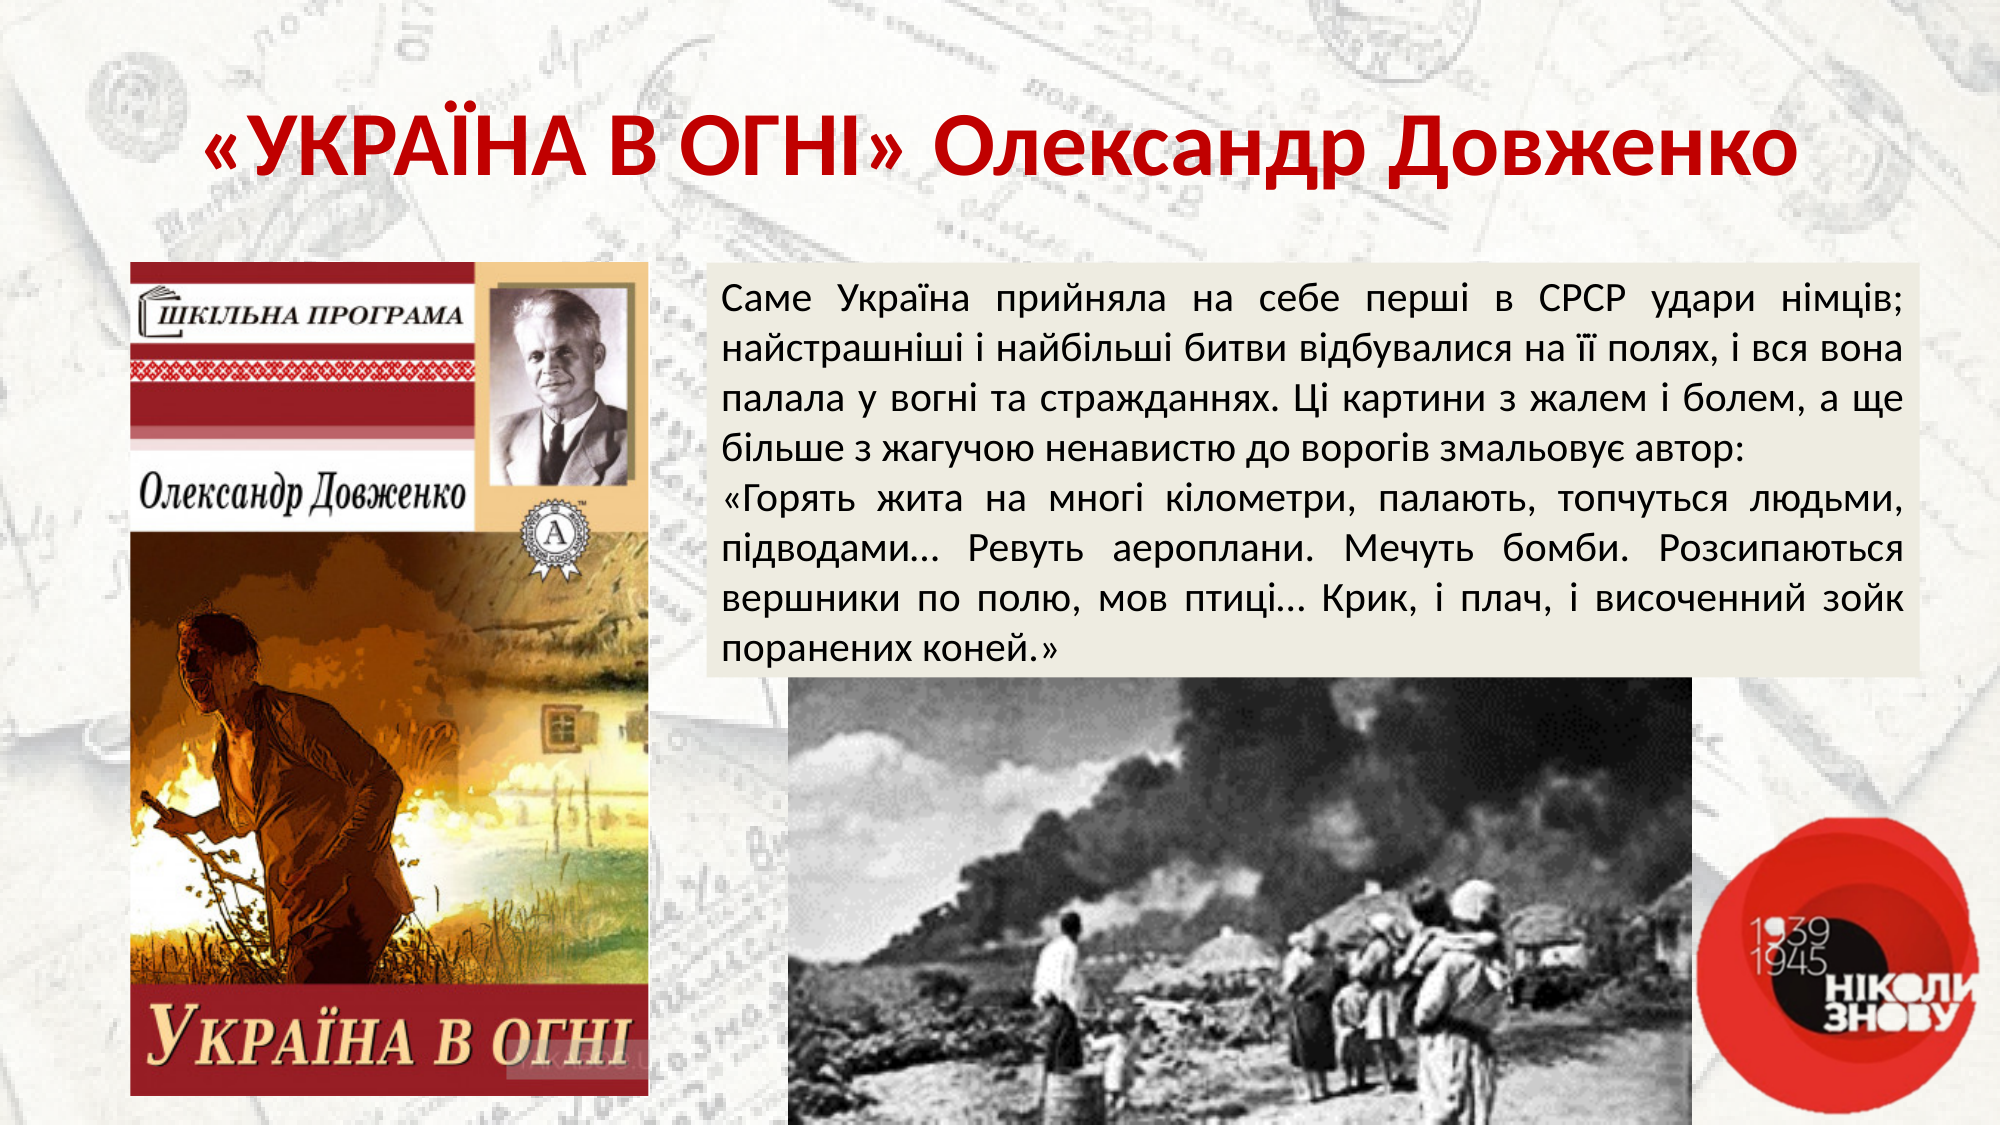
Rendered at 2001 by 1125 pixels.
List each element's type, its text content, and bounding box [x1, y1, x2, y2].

title «УКРАЇНА В ОГНІ» Олександр Довженко [99, 45, 1900, 233]
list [130, 262, 651, 1096]
text_box Саме Україна прийняла на себе перші в СРСР удари німців; найстрашніші і найбільші битви відбувалися на її полях, і вся вона палала у вогні та стражданнях. Ці картини з жалем і болем, а ще більше з жагучою ненавистю до ворогів змальовує автор: «Горять жита на многі кілометри, палають, топчуться людьми, підводами… Ревуть аероплани. Мечуть бомби. Розсипаються вершники по полю, мов птиці… Крик, і плач, і височенний зойк поранених коней.» [706, 262, 1920, 678]
picture [1673, 801, 2000, 1125]
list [788, 662, 1692, 1125]
